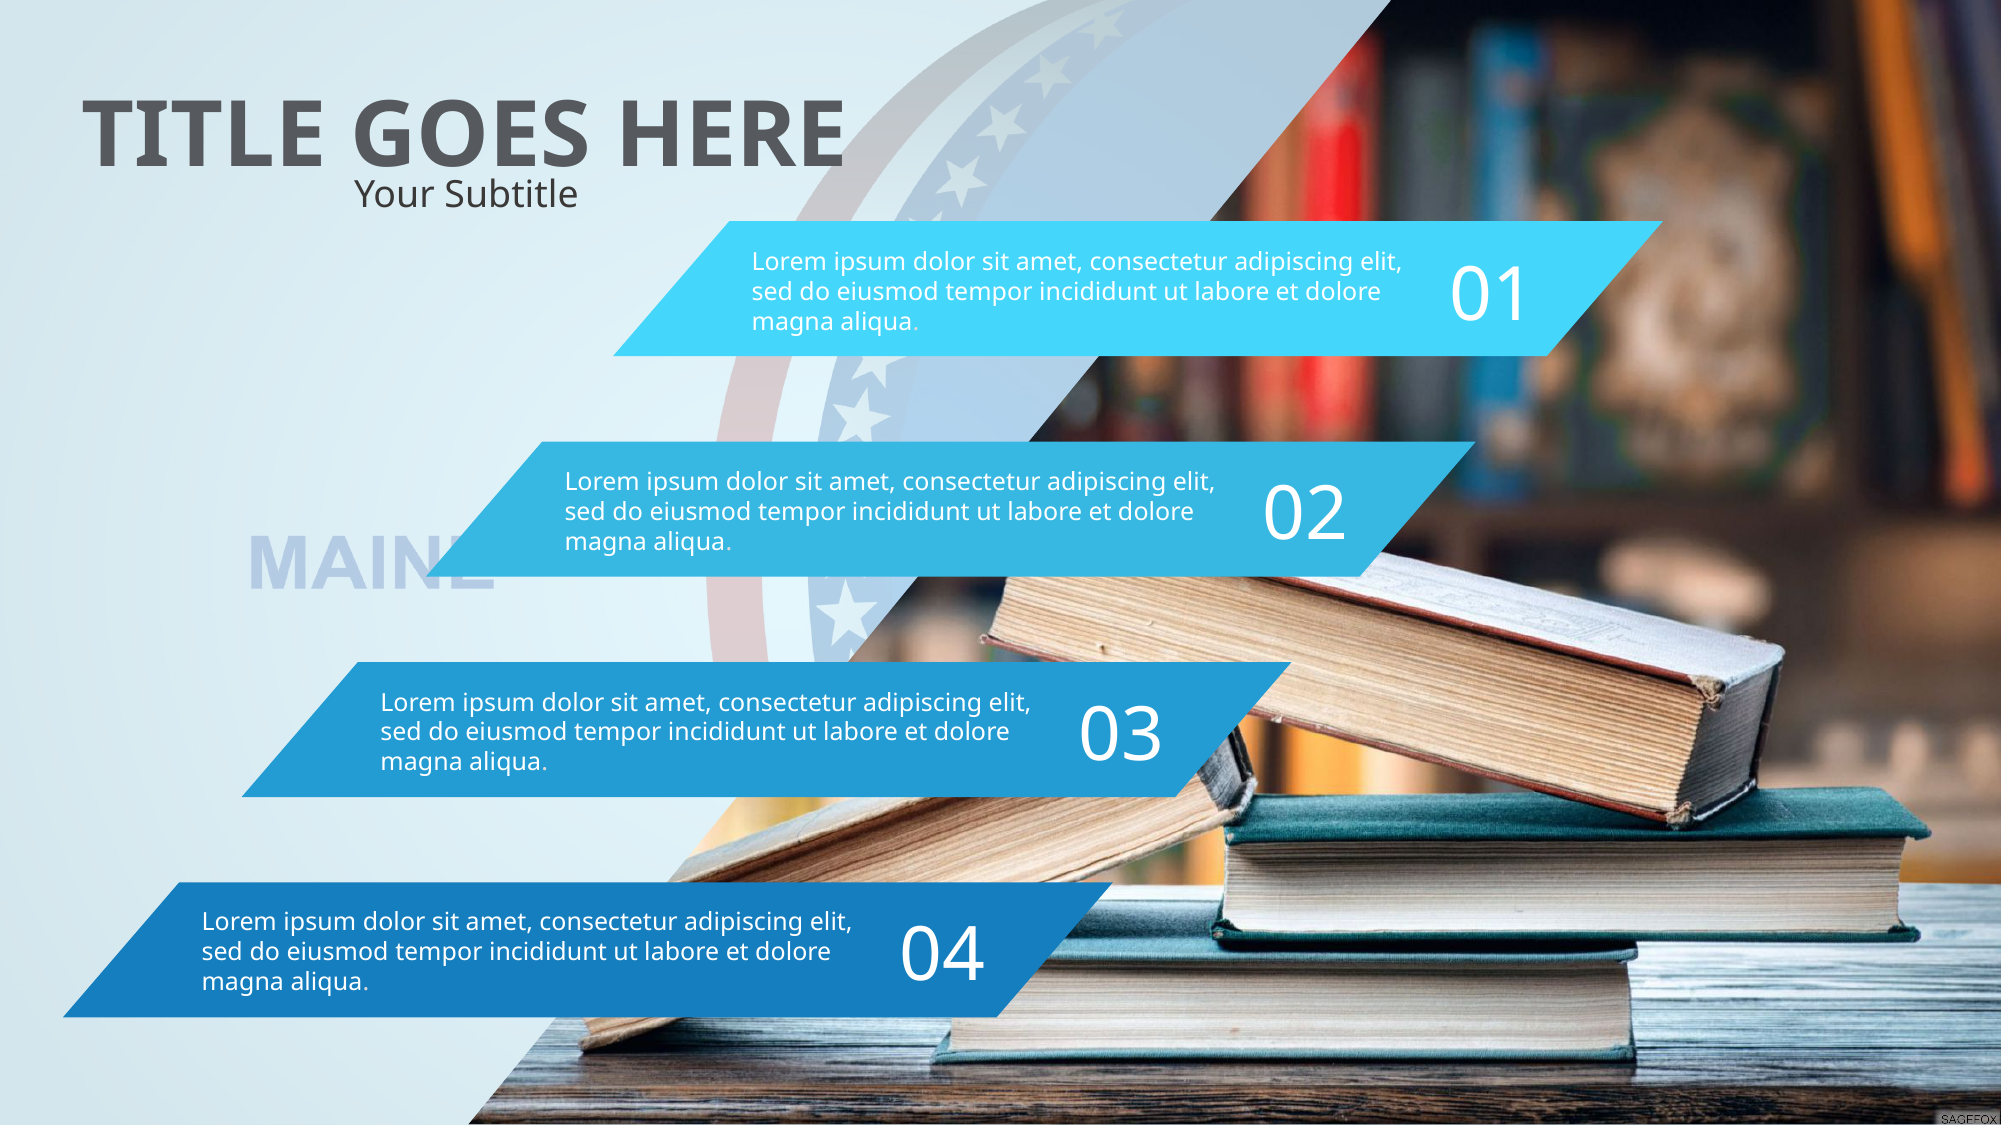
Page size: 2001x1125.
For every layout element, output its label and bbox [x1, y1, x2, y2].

text_box [610, 220, 1666, 358]
picture [1938, 1114, 1999, 1125]
text_box [423, 440, 1479, 578]
text_box [351, 685, 1182, 776]
text_box [536, 456, 1366, 563]
text_box [466, 0, 2000, 1125]
text_box [723, 236, 1553, 343]
text_box [13, 66, 918, 224]
text_box [239, 660, 1294, 799]
text_box [173, 896, 1003, 1003]
text_box [60, 881, 1116, 1019]
